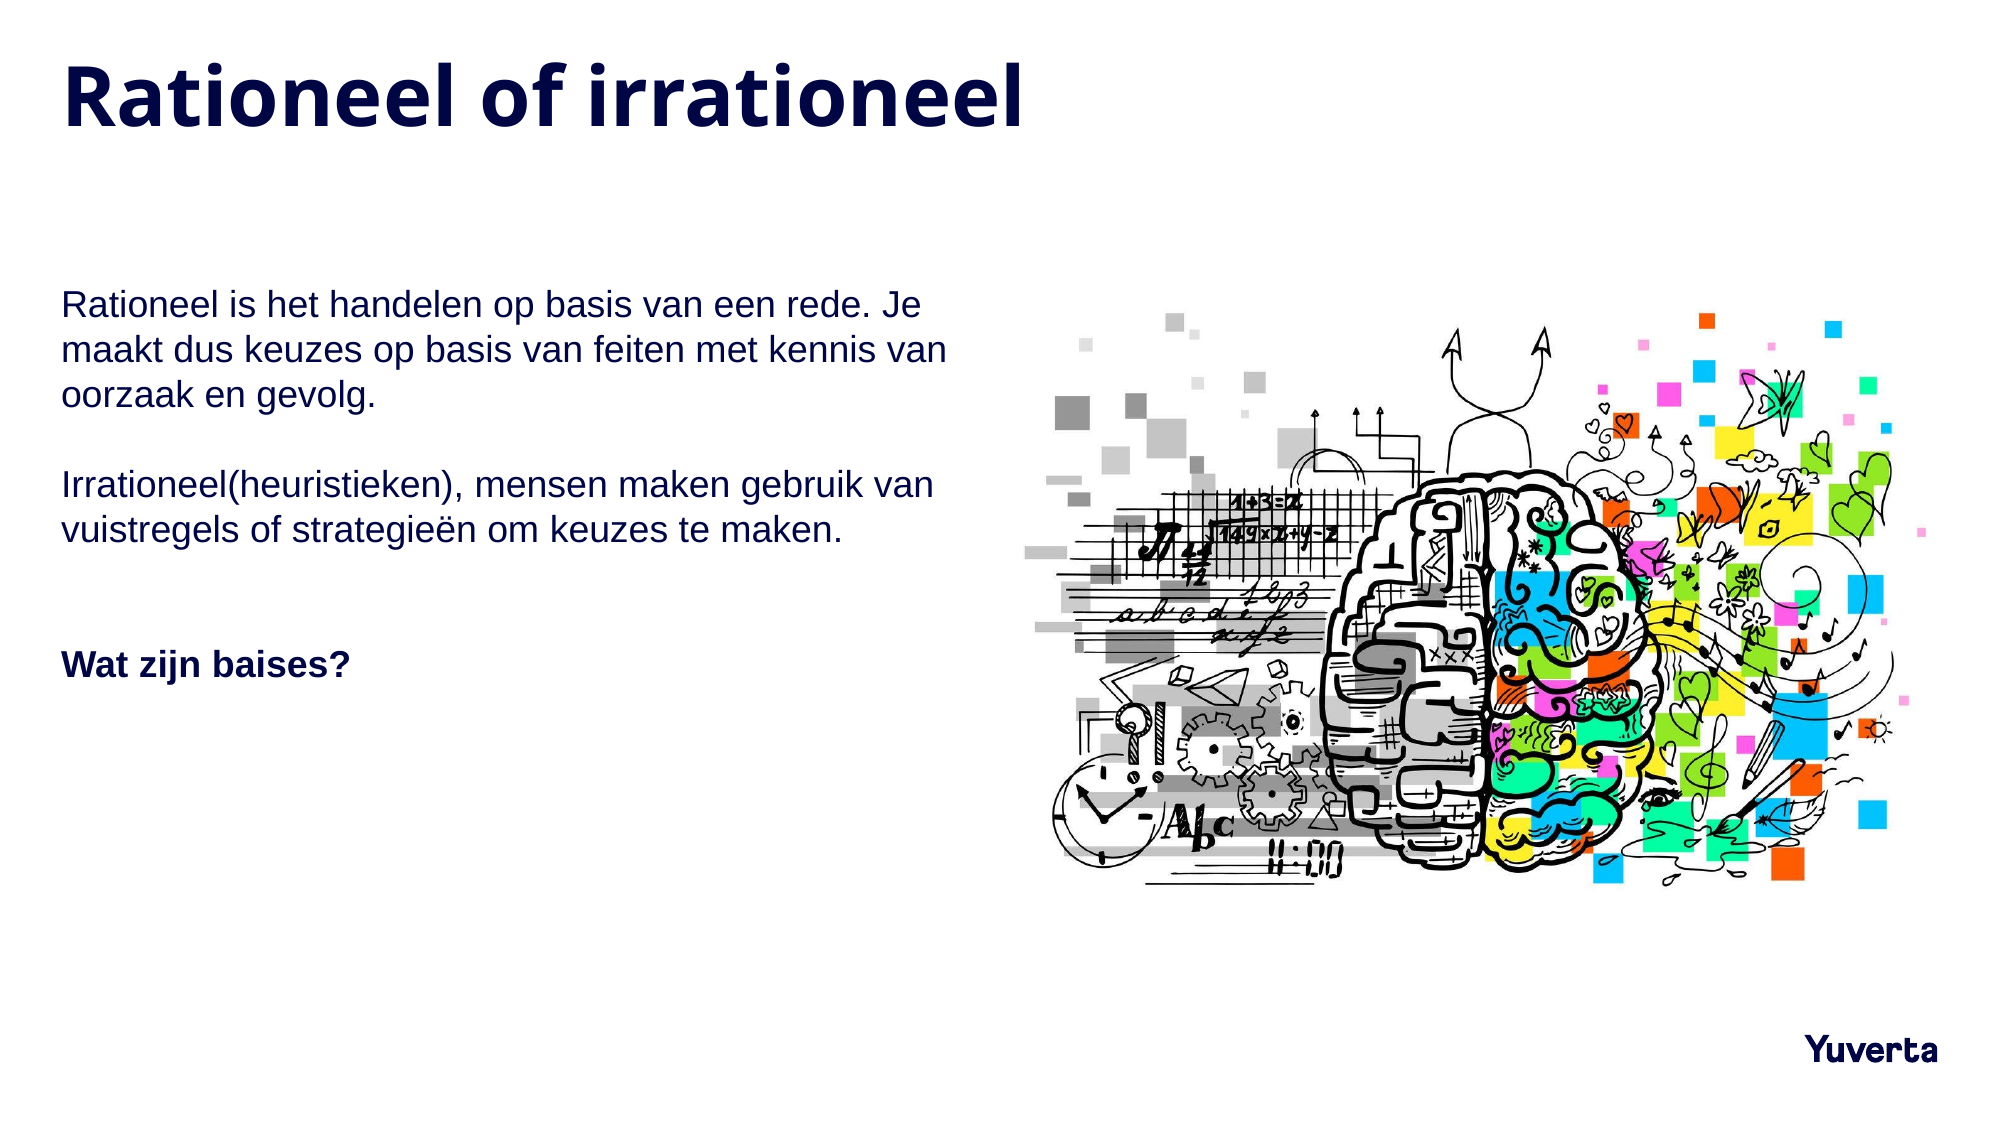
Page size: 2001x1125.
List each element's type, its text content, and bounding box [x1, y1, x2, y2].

list Rationeel is het handelen op basis van een rede. Je maakt dus keuzes op basis van feiten met kennis van oorzaak en gevolg. Irrationeel(heuristieken), mensen maken gebruik van vuistregels of strategieën om keuzes te maken. Wat zijn baises? [60, 280, 987, 1006]
picture [1011, 278, 1940, 921]
title Rationeel of irrationeel [60, 48, 1938, 239]
